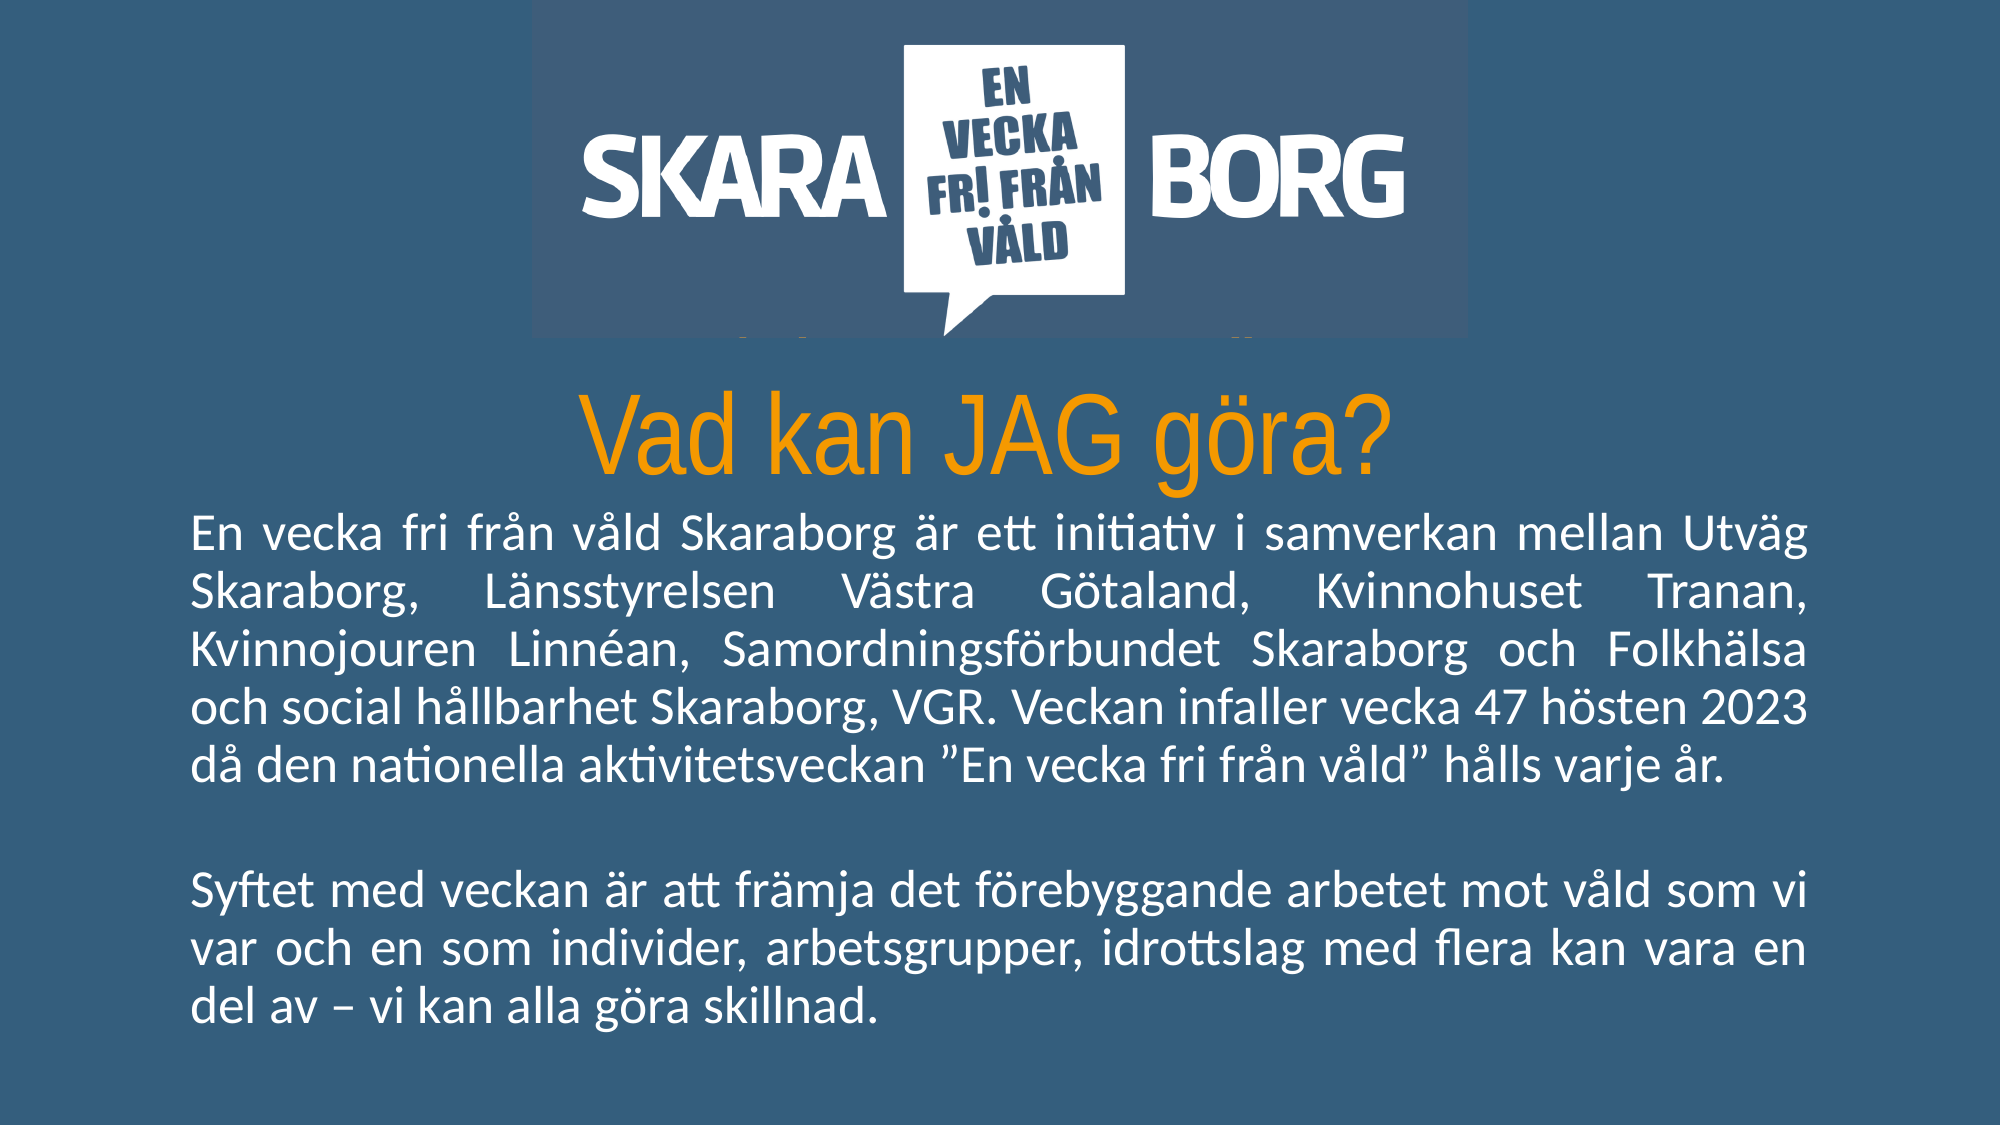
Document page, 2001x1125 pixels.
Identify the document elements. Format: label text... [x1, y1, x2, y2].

subtitle Vad kan JAG göra? En vecka fri från våld Skaraborg är ett initiativ i samverkan mellan Utväg Skaraborg, Länsstyrelsen Västra Götaland, Kvinnohuset Tranan, Kvinnojouren Linnéan, Samordningsförbundet Skaraborg och Folkhälsa och social hållbarhet Skaraborg, VGR. Veckan infaller vecka 47 hösten 2023 då den nationella aktivitetsveckan ”En vecka fri från våld” hålls varje år. Syftet med veckan är att främja det förebyggande arbetet mot våld som vi var och en som individer, arbetsgrupper, idrottslag med flera kan vara en del av – vi kan alla göra skillnad. [175, 368, 1825, 1050]
picture [532, 0, 1468, 338]
